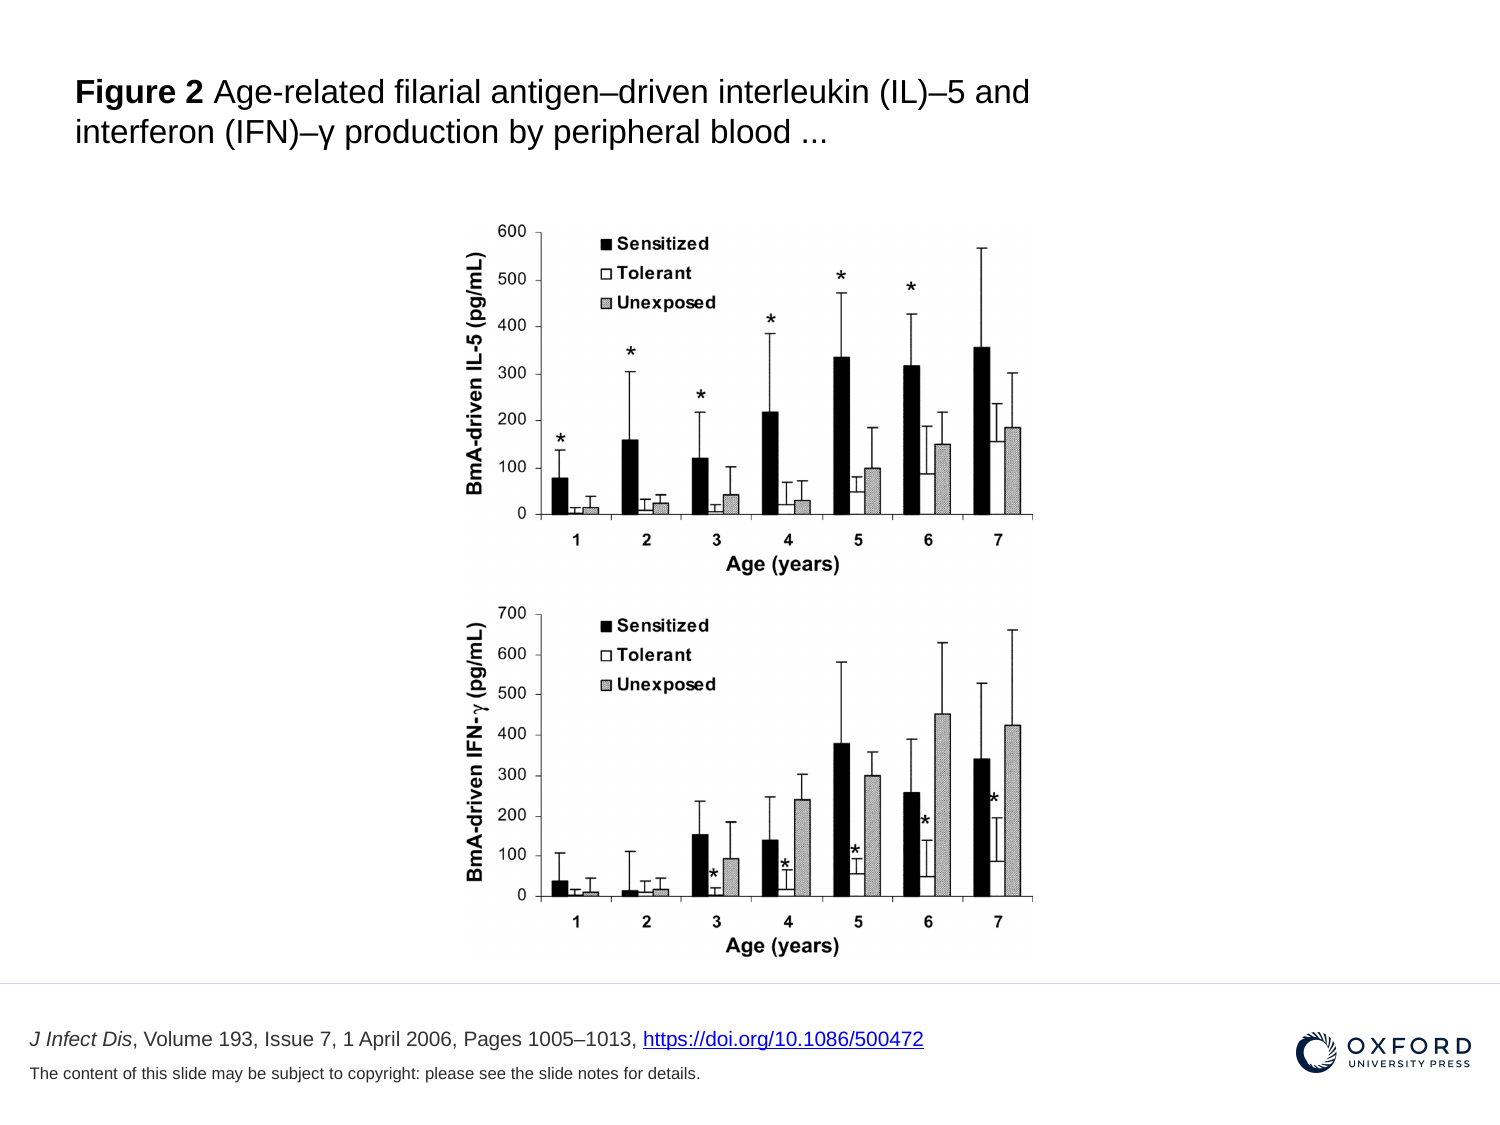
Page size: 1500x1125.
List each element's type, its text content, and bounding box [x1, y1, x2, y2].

picture [466, 224, 1033, 957]
picture [1296, 1032, 1471, 1073]
title Figure 2 Age-related filarial antigen–driven interleukin (IL)–5 and interferon (IFN)–γ production by peripheral blood ... [75, 69, 1078, 171]
footer J Infect Dis, Volume 193, Issue 7, 1 April 2006, Pages 1005–1013, https://doi.org/10.1086/500472 The content of this slide may be subject to copyright: please see the slide notes for details. [0, 983, 1260, 1125]
